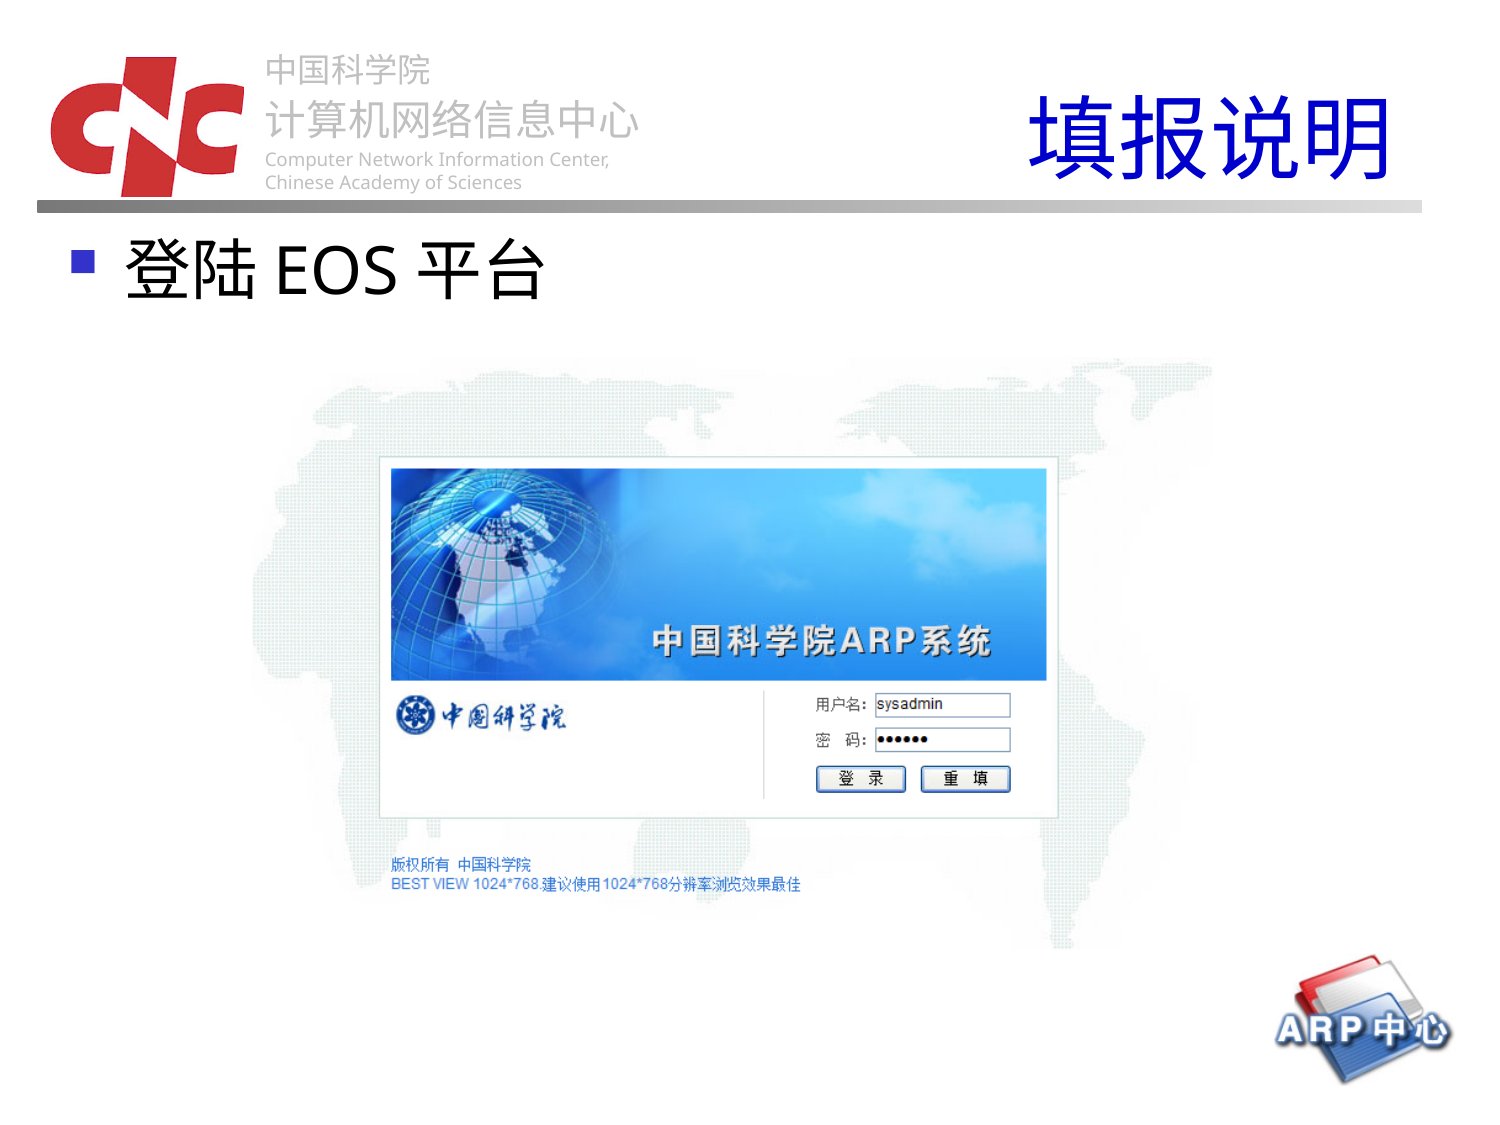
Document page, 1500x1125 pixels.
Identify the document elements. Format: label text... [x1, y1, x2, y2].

picture [1274, 953, 1456, 1086]
picture [252, 349, 1224, 994]
picture [50, 57, 244, 197]
title 填报说明 [166, 60, 1410, 199]
list 登陆EOS平台 [52, 219, 1436, 1024]
